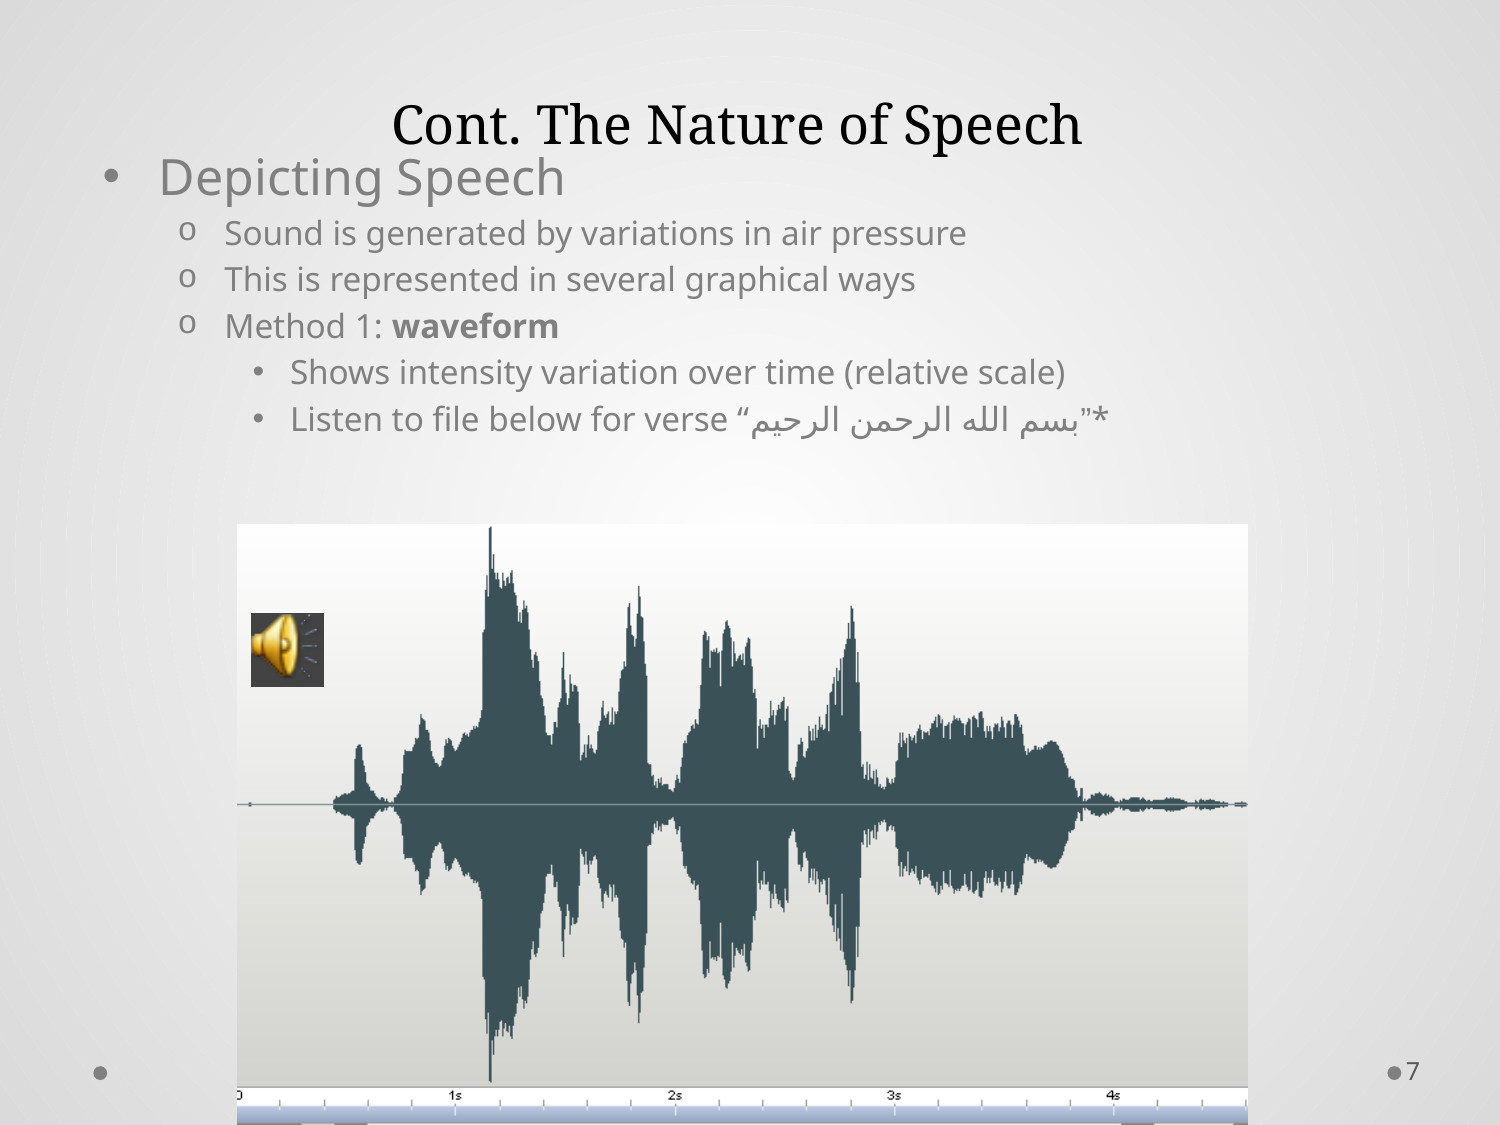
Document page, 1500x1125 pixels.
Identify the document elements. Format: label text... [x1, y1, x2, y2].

picture [237, 524, 1248, 1125]
title Cont. The Nature of Speech [62, 62, 1413, 163]
slide_number 7 [1401, 1042, 1494, 1103]
list Depicting Speech Sound is generated by variations in air pressure This is represented in several graphical ways Method 1: waveform Shows intensity variation over time (relative scale) Listen to file below for verse “بسم الله الرحمن الرحيم”* [87, 137, 1438, 1113]
